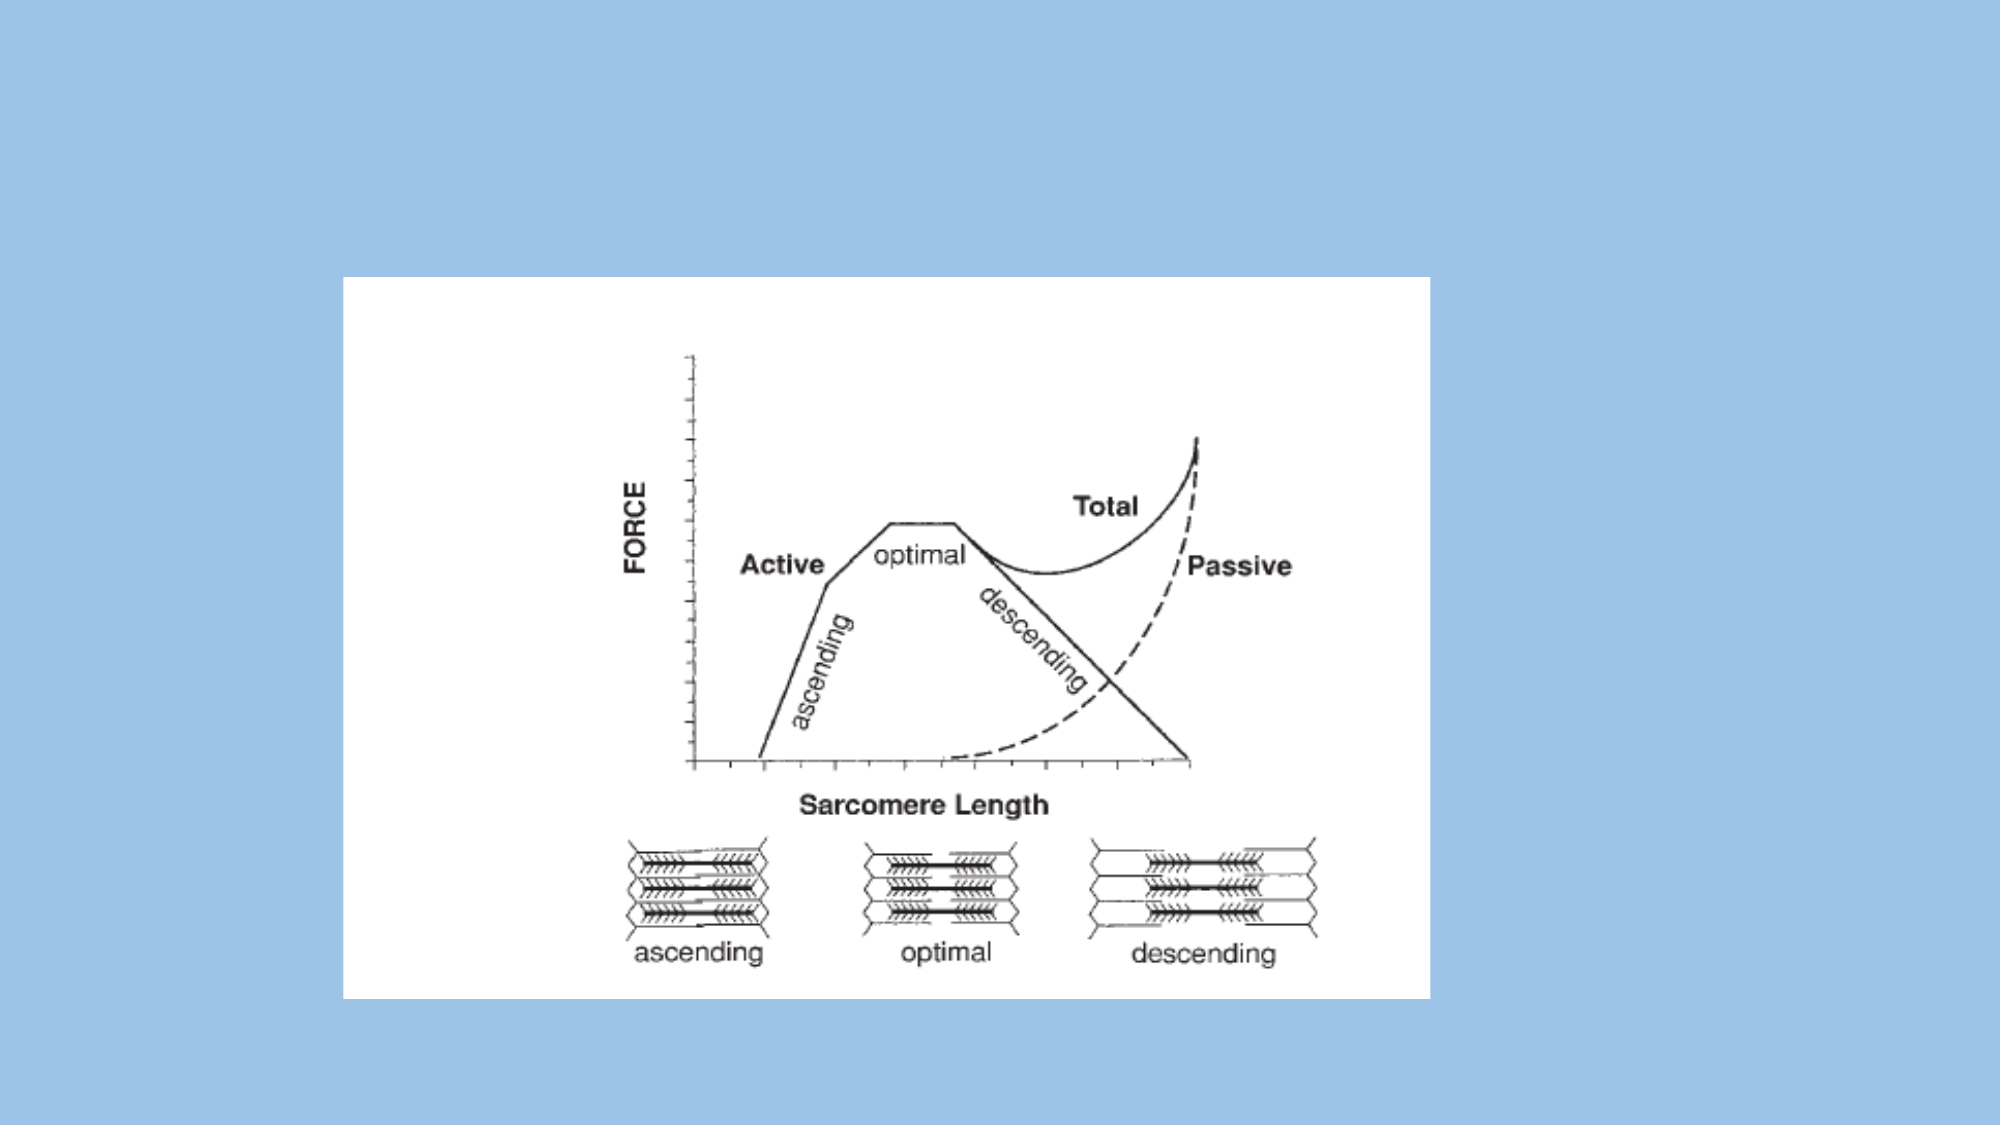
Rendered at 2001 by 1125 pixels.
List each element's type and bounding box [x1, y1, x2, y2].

list [343, 277, 1431, 999]
